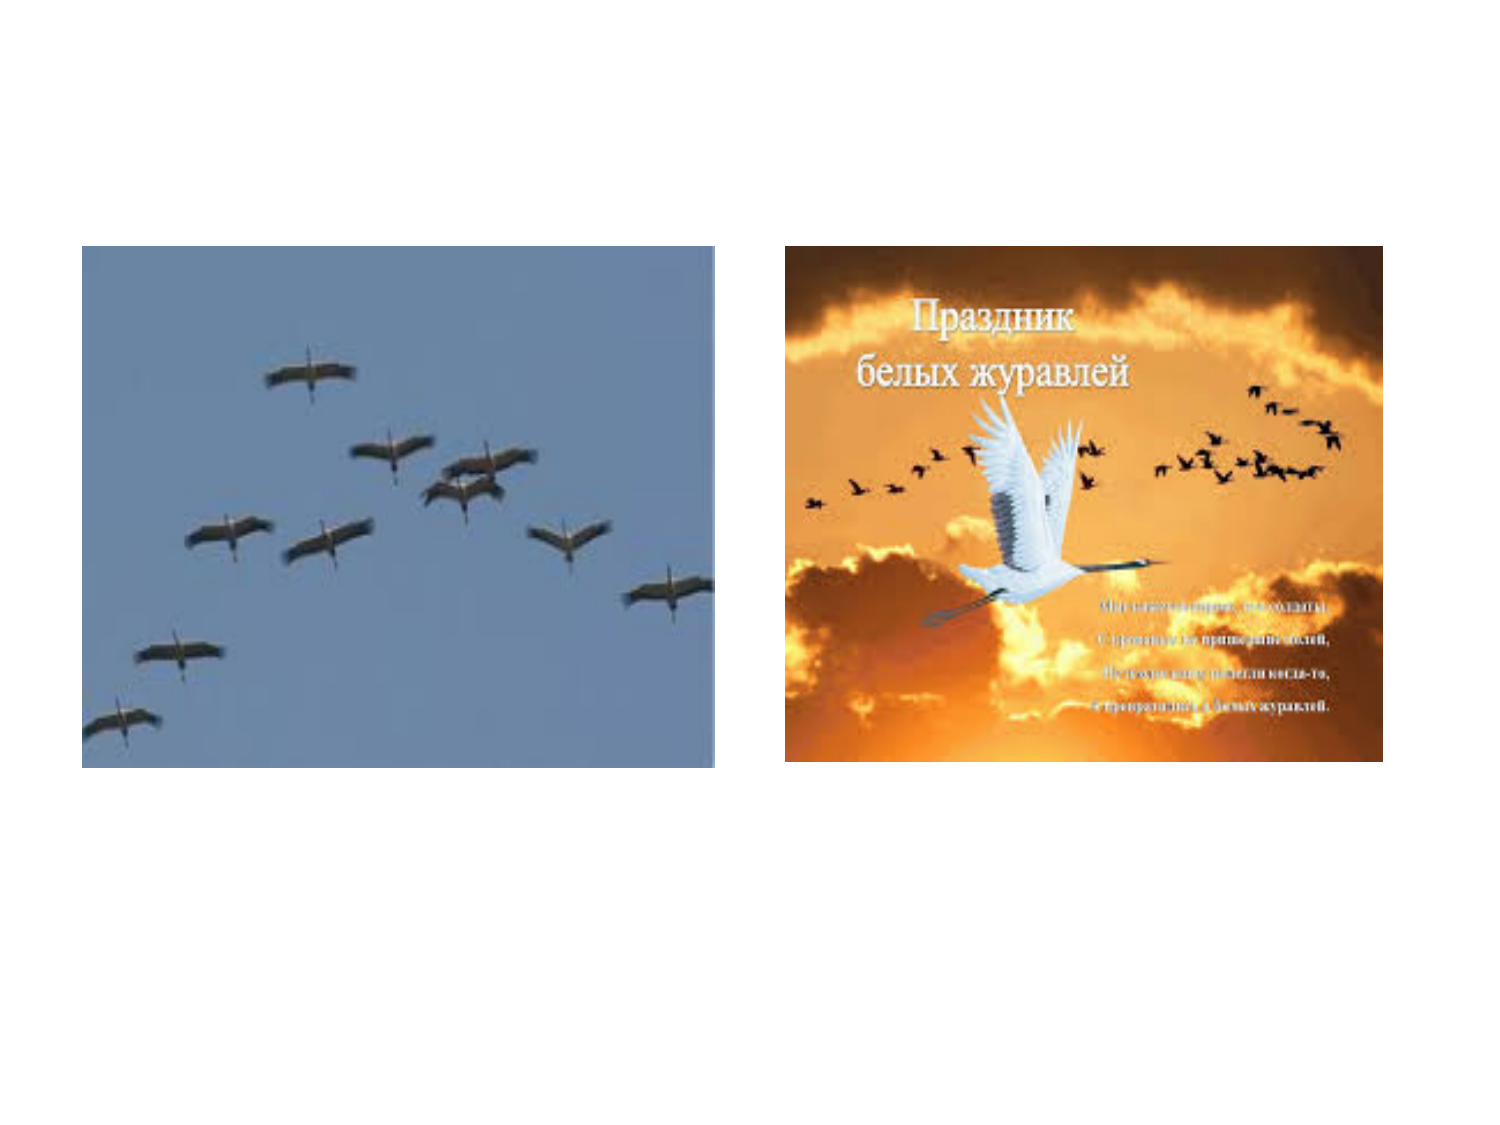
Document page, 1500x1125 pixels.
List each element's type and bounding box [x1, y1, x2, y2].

picture [784, 245, 1383, 762]
list [81, 245, 716, 768]
